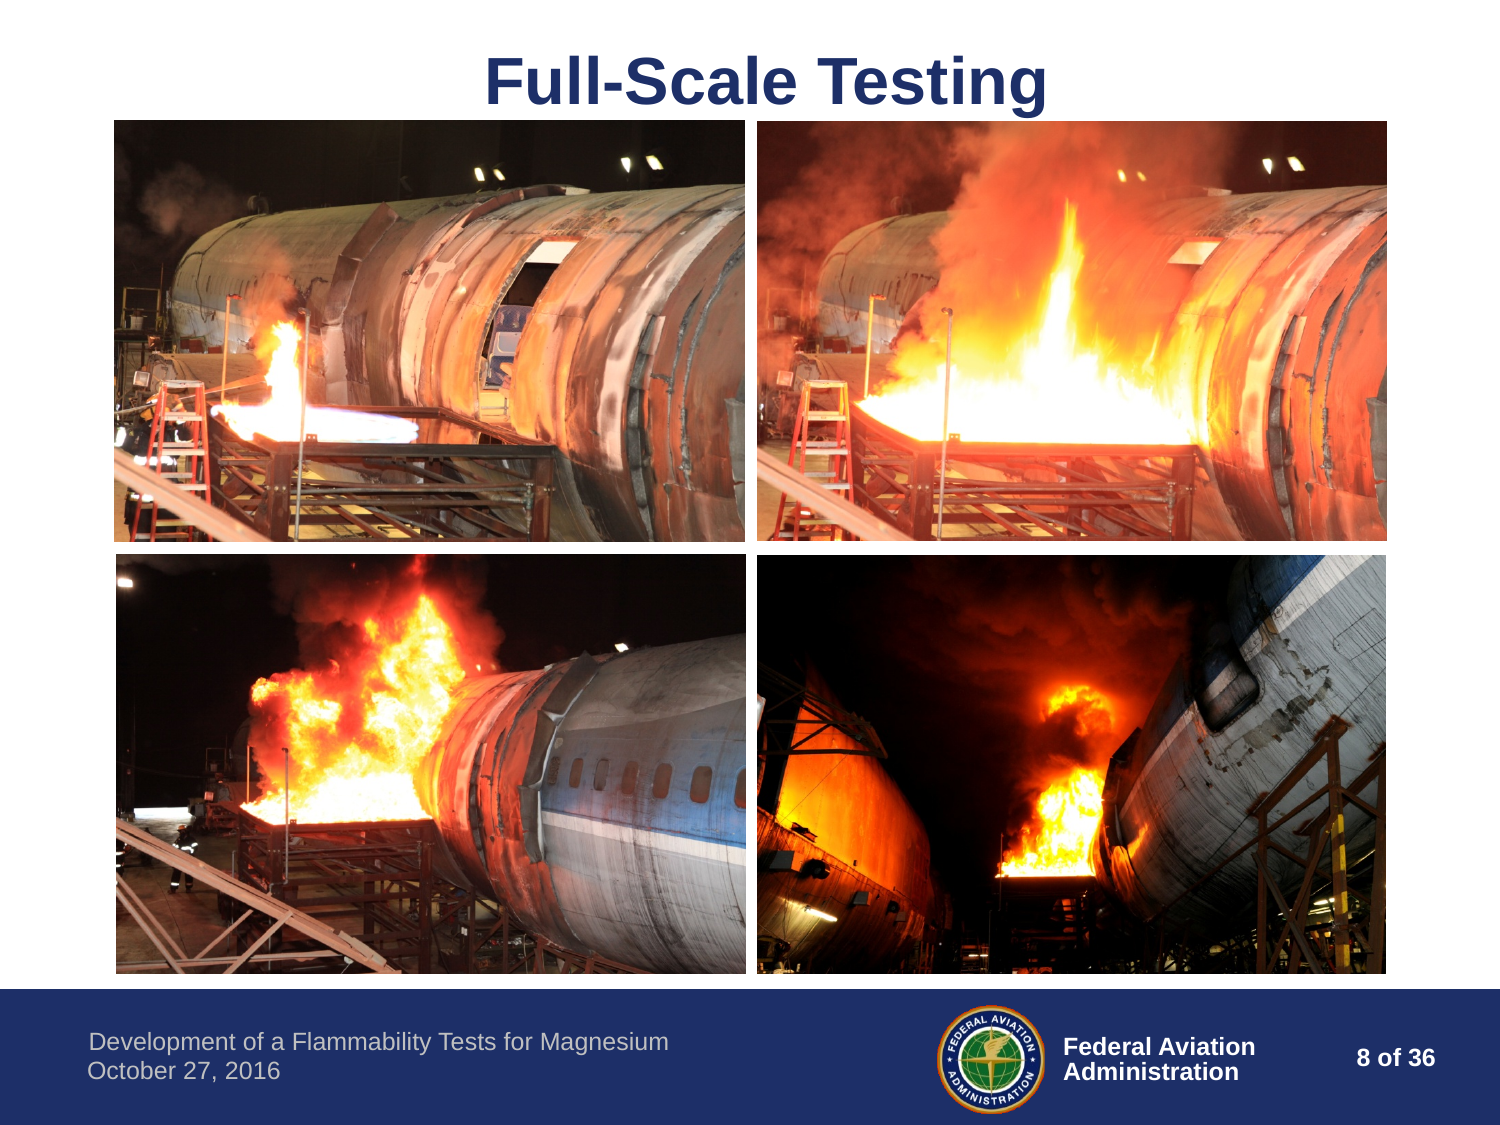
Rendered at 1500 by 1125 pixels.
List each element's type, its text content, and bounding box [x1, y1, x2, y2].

picture [936, 1004, 1045, 1114]
picture [116, 554, 746, 974]
picture [114, 120, 746, 542]
picture [756, 555, 1387, 974]
text_box Full-Scale Testing [469, 30, 1065, 126]
picture [757, 120, 1388, 541]
